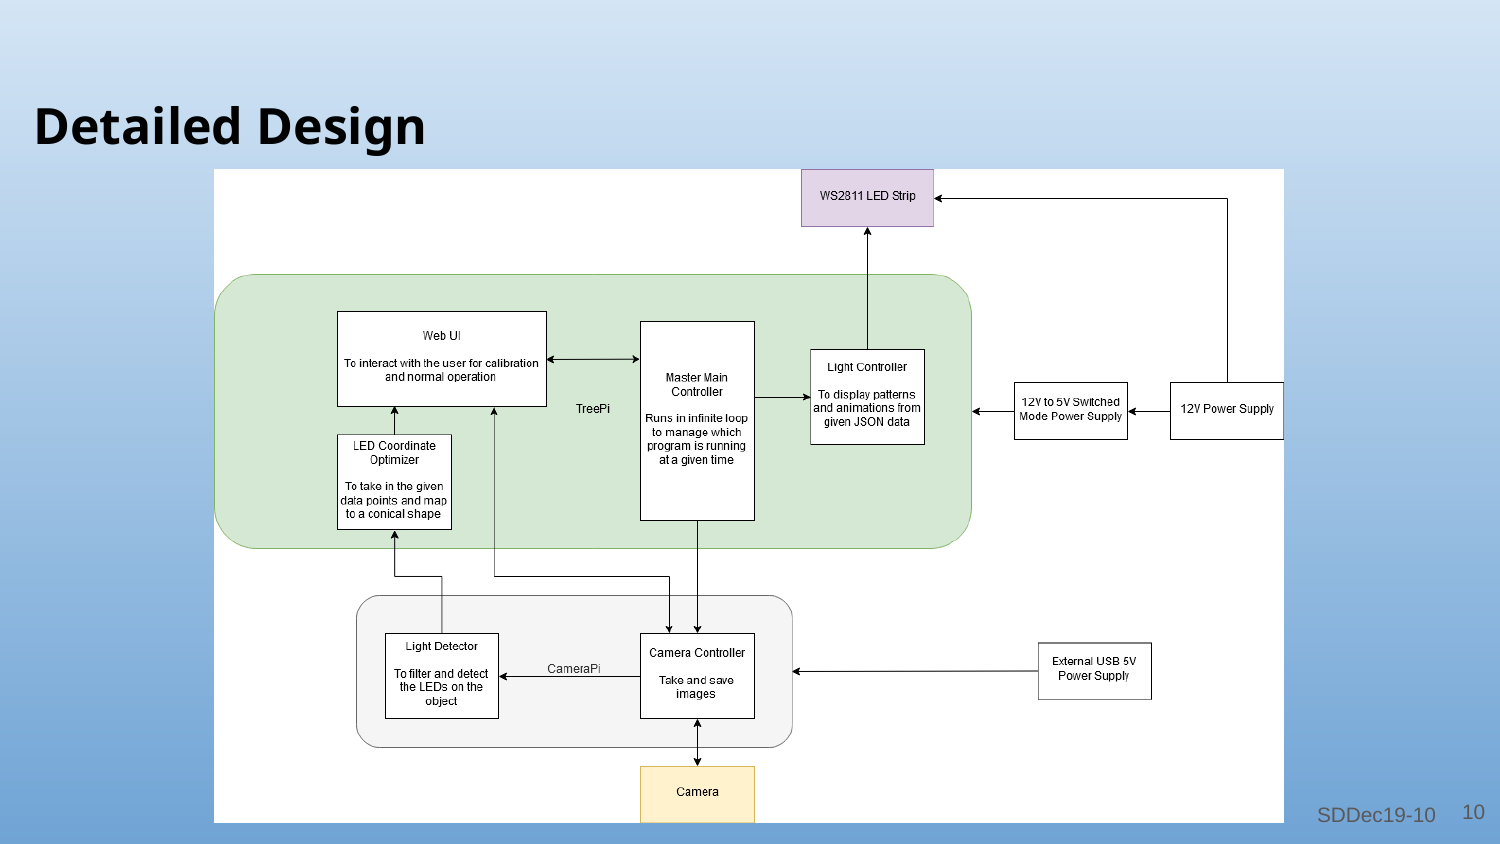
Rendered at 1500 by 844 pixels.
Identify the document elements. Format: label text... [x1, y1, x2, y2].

text_box SDDec19-10 [1301, 787, 1457, 836]
picture [214, 169, 1284, 824]
slide_number ‹#› [1337, 779, 1500, 844]
title Detailed Design [18, 45, 1071, 170]
